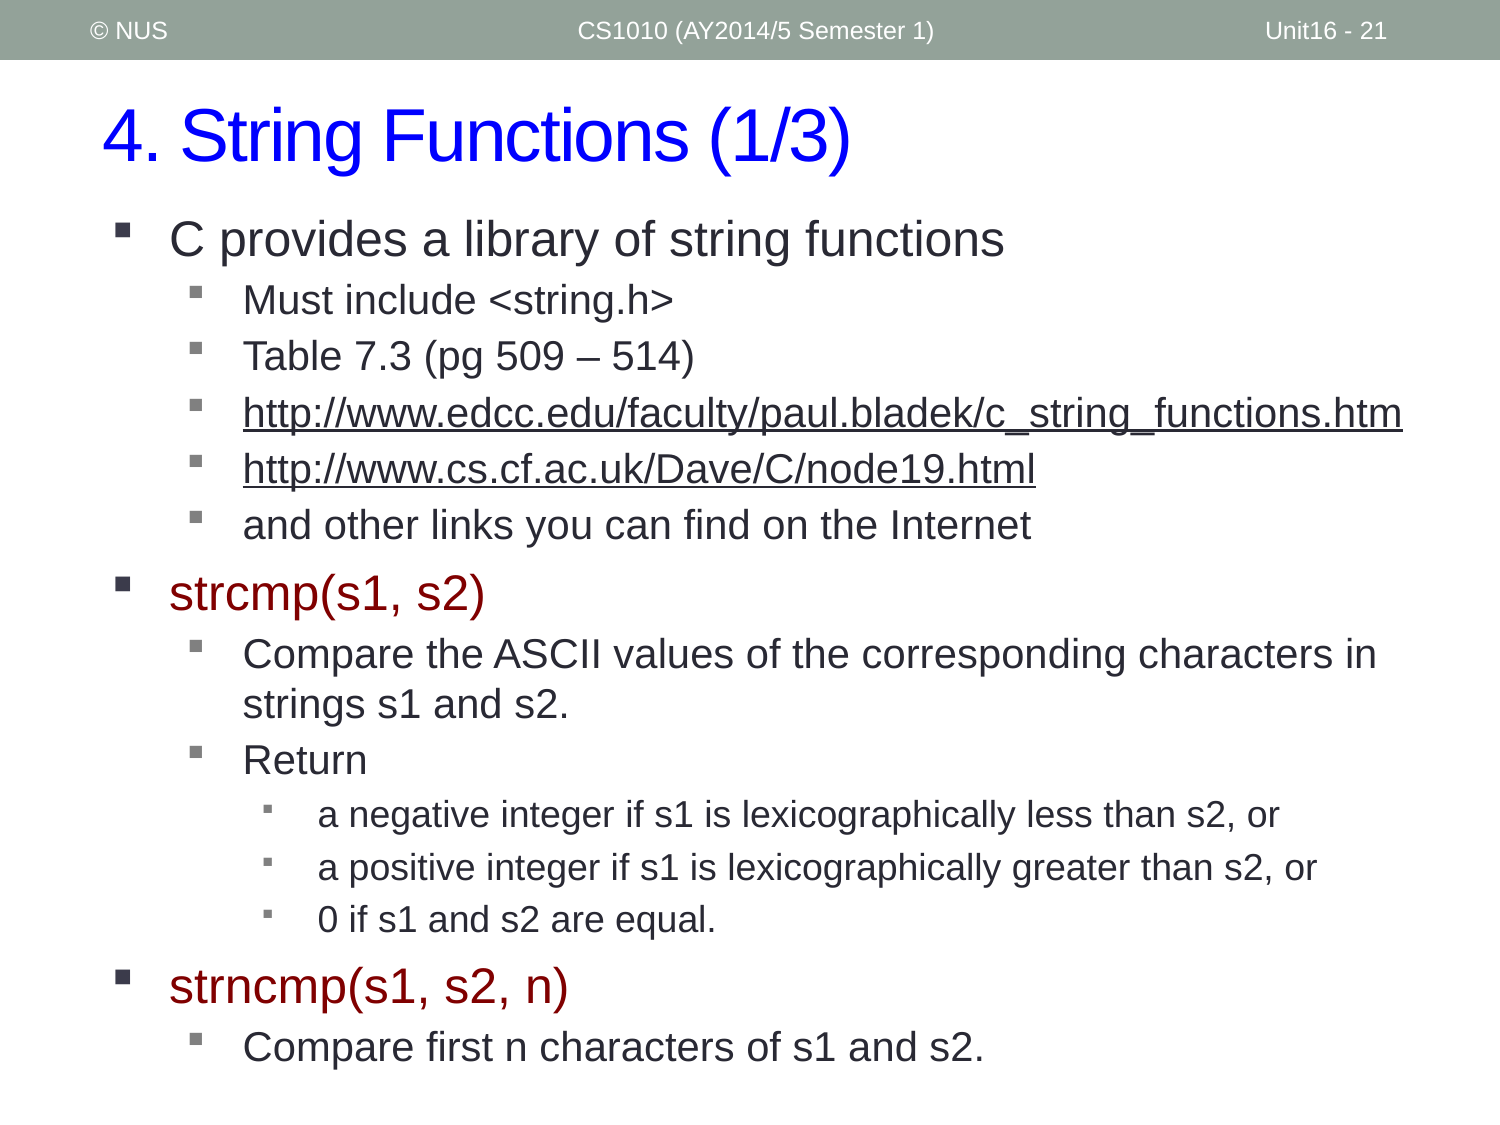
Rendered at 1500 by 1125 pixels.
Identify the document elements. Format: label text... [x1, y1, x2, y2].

title 4. String Functions (1/3) [87, 62, 1463, 200]
slide_number © NUS [75, 3, 550, 57]
list C provides a library of string functions Must include <string.h> Table 7.3 (pg 509 – 514) http://www.edcc.edu/faculty/paul.bladek/c_string_functions.htm http://www.cs.cf.ac.uk/Dave/C/node19.html and other links you can find on the Internet strcmp(s1, s2) Compare the ASCII values of the corresponding characters in strings s1 and s2. Return a negative integer if s1 is lexicographically less than s2, or a positive integer if s1 is lexicographically greater than s2, or 0 if s1 and s2 are equal. strncmp(s1, s2, n) Compare first n characters of s1 and s2. [96, 199, 1447, 1079]
slide_number Unit16 - 21 [1250, 3, 1425, 57]
footer CS1010 (AY2014/5 Semester 1) [562, 3, 1238, 57]
